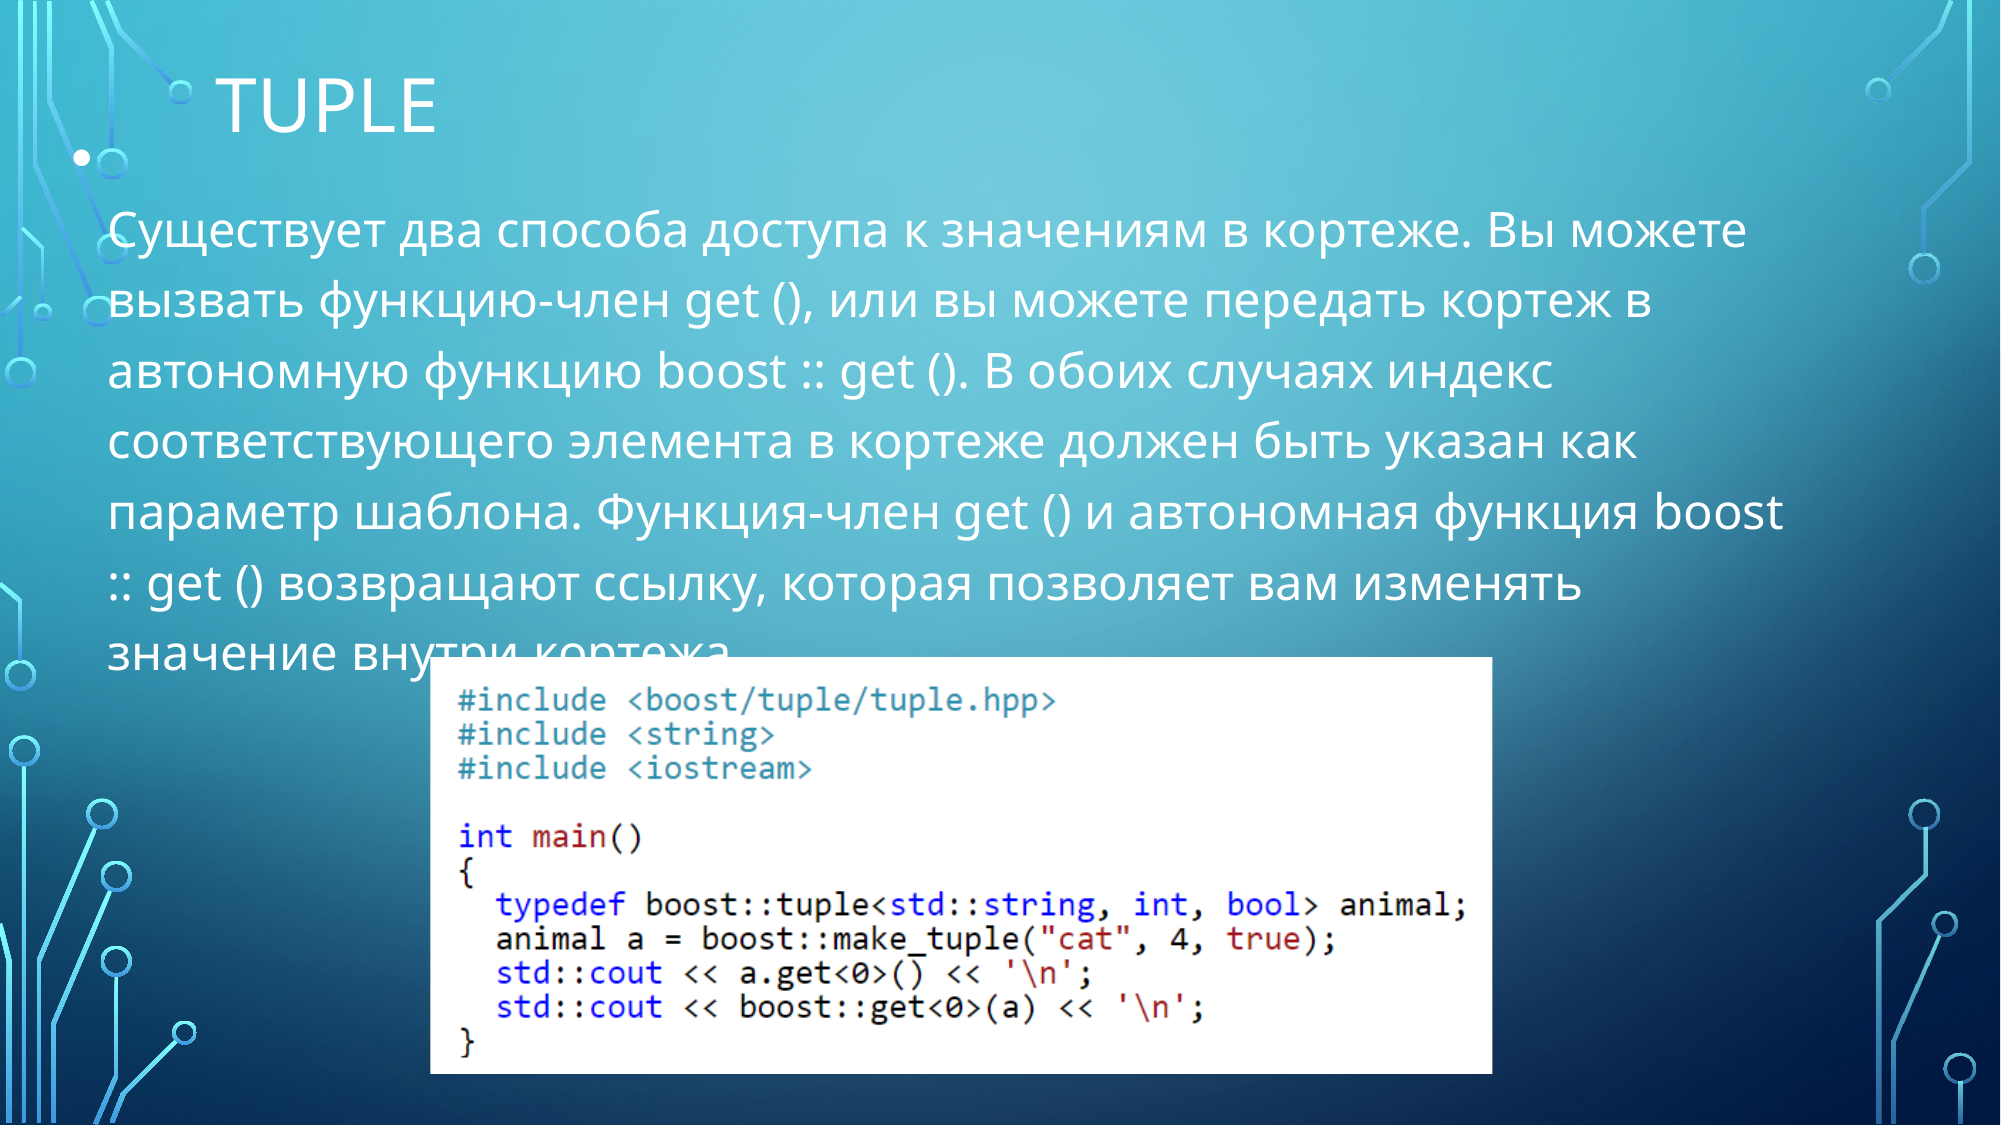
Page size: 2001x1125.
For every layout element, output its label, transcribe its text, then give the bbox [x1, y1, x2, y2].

list Существует два способа доступа к значениям в кортеже. Вы можете вызвать функцию-член get (), или вы можете передать кортеж в автономную функцию boost :: get (). В обоих случаях индекс соответствующего элемента в кортеже должен быть указан как параметр шаблона. Функция-член get () и автономная функция boost :: get () возвращают ссылку, которая позволяет вам изменять значение внутри кортежа. [56, 108, 1813, 690]
picture [430, 657, 1493, 1074]
title tuple [200, 16, 1826, 201]
